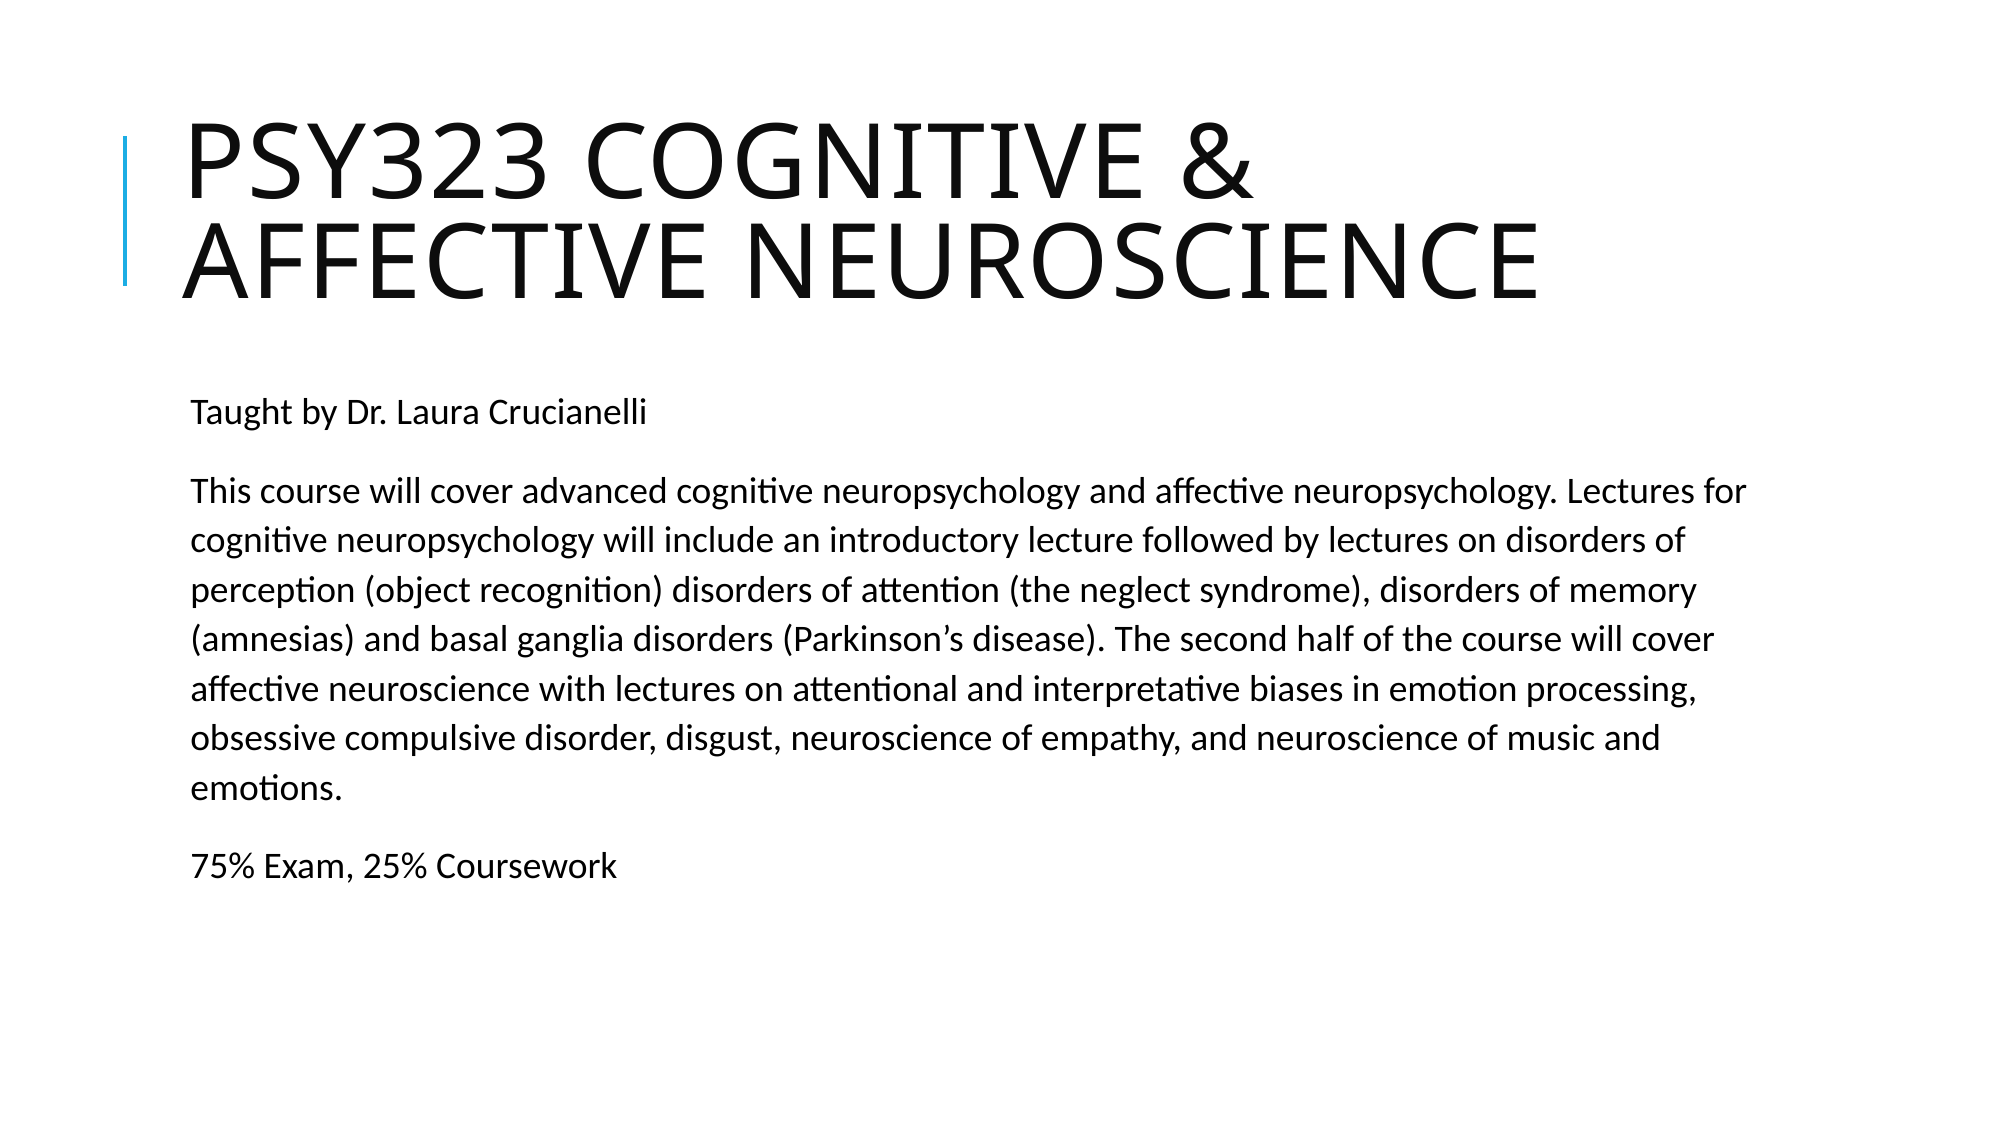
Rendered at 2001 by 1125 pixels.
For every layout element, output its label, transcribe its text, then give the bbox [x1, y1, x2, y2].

list Taught by Dr. Laura Crucianelli This course will cover advanced cognitive neuropsychology and affective neuropsychology. Lectures for cognitive neuropsychology will include an introductory lecture followed by lectures on disorders of perception (object recognition) disorders of attention (the neglect syndrome), disorders of memory (amnesias) and basal ganglia disorders (Parkinson’s disease). The second half of the course will cover affective neuroscience with lectures on attentional and interpretative biases in emotion processing, obsessive compulsive disorder, disgust, neuroscience of empathy, and neuroscience of music and emotions. 75% Exam, 25% Coursework [168, 375, 1763, 1035]
title PSY323 cognitive & affective neuroscience [168, 96, 1763, 342]
